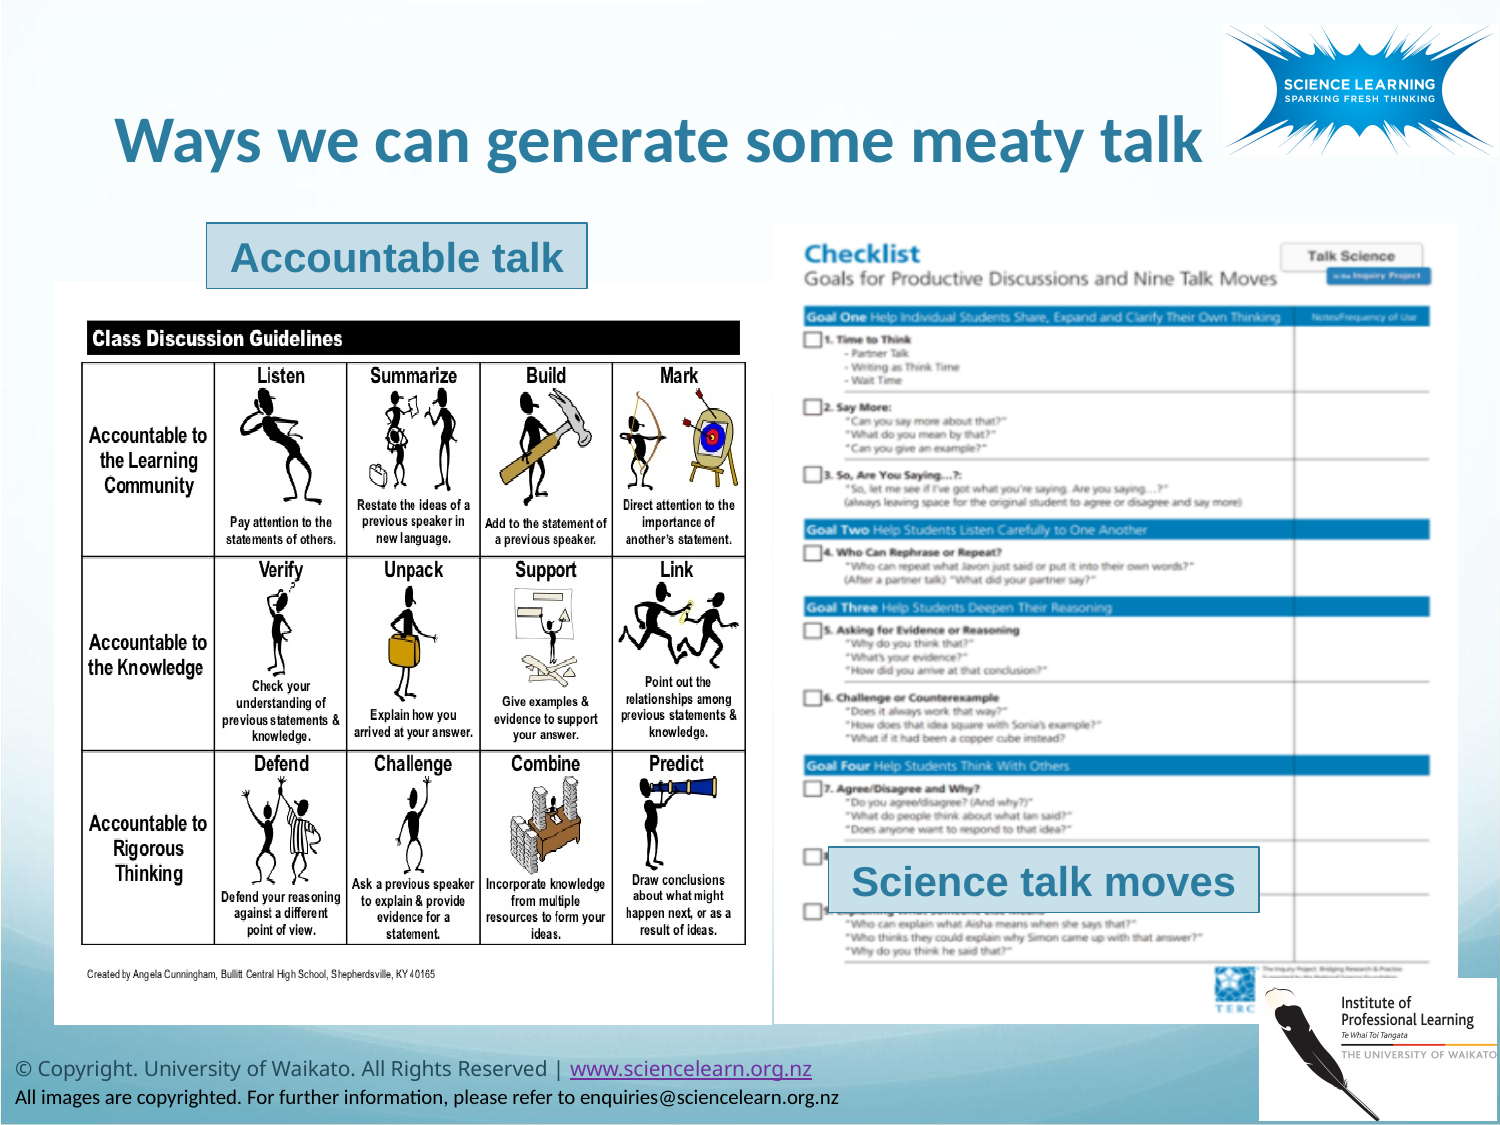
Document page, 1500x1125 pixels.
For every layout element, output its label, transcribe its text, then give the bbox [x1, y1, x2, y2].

picture [1415, 80, 1423, 89]
picture [1342, 80, 1349, 89]
picture [1388, 80, 1394, 88]
picture [0, 0, 1500, 1125]
text_box Accountable talk [206, 223, 588, 281]
title Ways we can generate some meaty talk [0, 40, 1320, 191]
picture [1356, 80, 1362, 89]
picture [1366, 80, 1372, 89]
text_box © Copyright. University of Waikato. All Rights Reserved | www.sciencelearn.org.nz All images are copyrighted. For further information, please refer to enquiries@sciencelearn.org.nz [0, 1065, 908, 1125]
